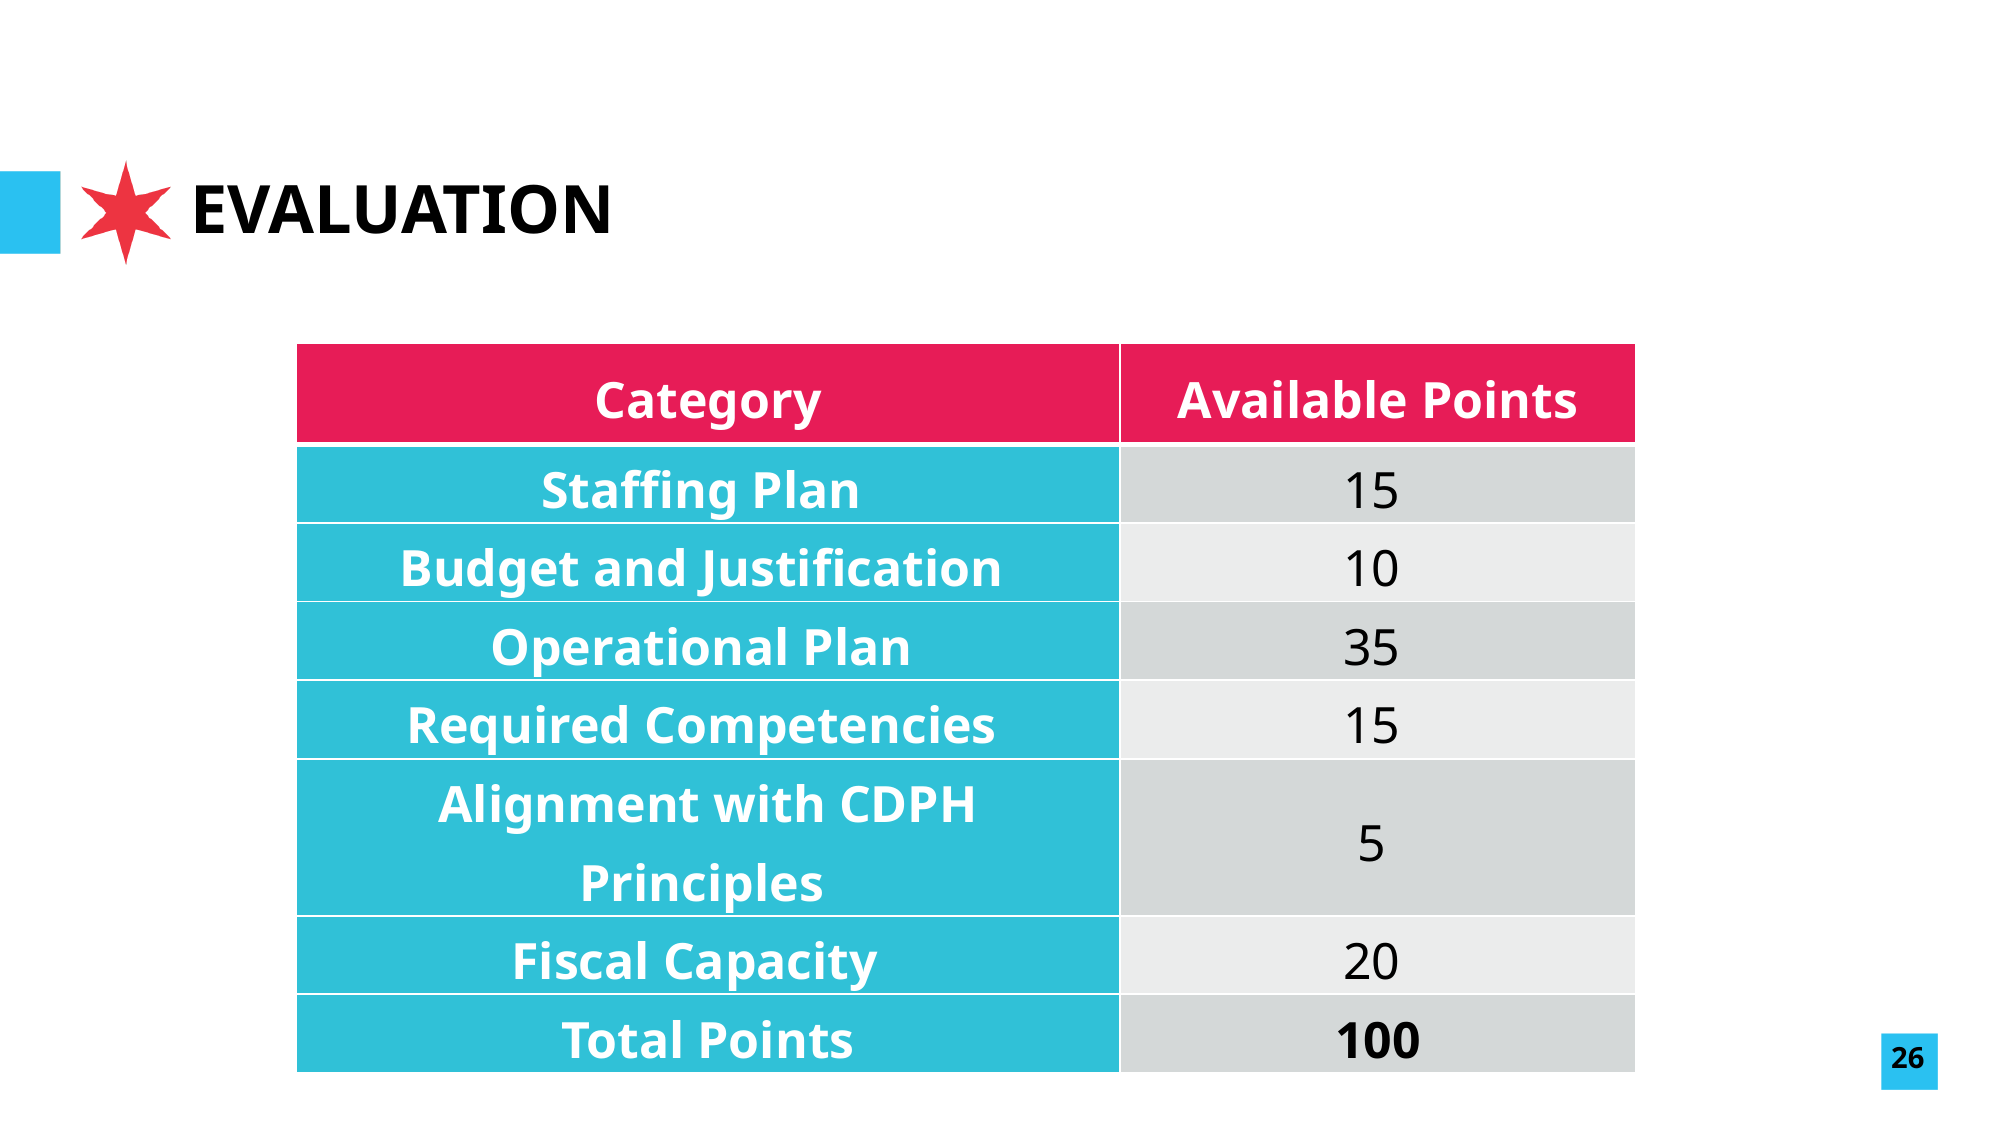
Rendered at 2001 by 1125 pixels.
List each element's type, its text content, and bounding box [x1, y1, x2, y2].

picture [0, 160, 171, 265]
table_cell 10 [1121, 524, 1635, 601]
table_cell Budget and Justification [297, 524, 1119, 601]
table_cell 20 [1121, 917, 1635, 993]
table_cell Staffing Plan [297, 447, 1119, 522]
table_cell 35 [1121, 602, 1635, 679]
title EVALUATION [175, 79, 1897, 344]
table_header Category [297, 344, 1119, 442]
table_cell Operational Plan [297, 602, 1119, 679]
table_cell 100 [1121, 995, 1635, 1072]
table_header Available Points [1121, 344, 1635, 442]
table_cell 15 [1121, 447, 1635, 522]
table_cell Required Competencies [297, 681, 1119, 758]
picture [1881, 1033, 1938, 1090]
table_cell Fiscal Capacity [297, 917, 1119, 993]
table_cell 15 [1121, 681, 1635, 758]
table_cell 5 [1121, 760, 1635, 915]
table_cell Alignment with CDPH Principles [297, 760, 1119, 915]
table_cell Total Points [297, 995, 1119, 1072]
